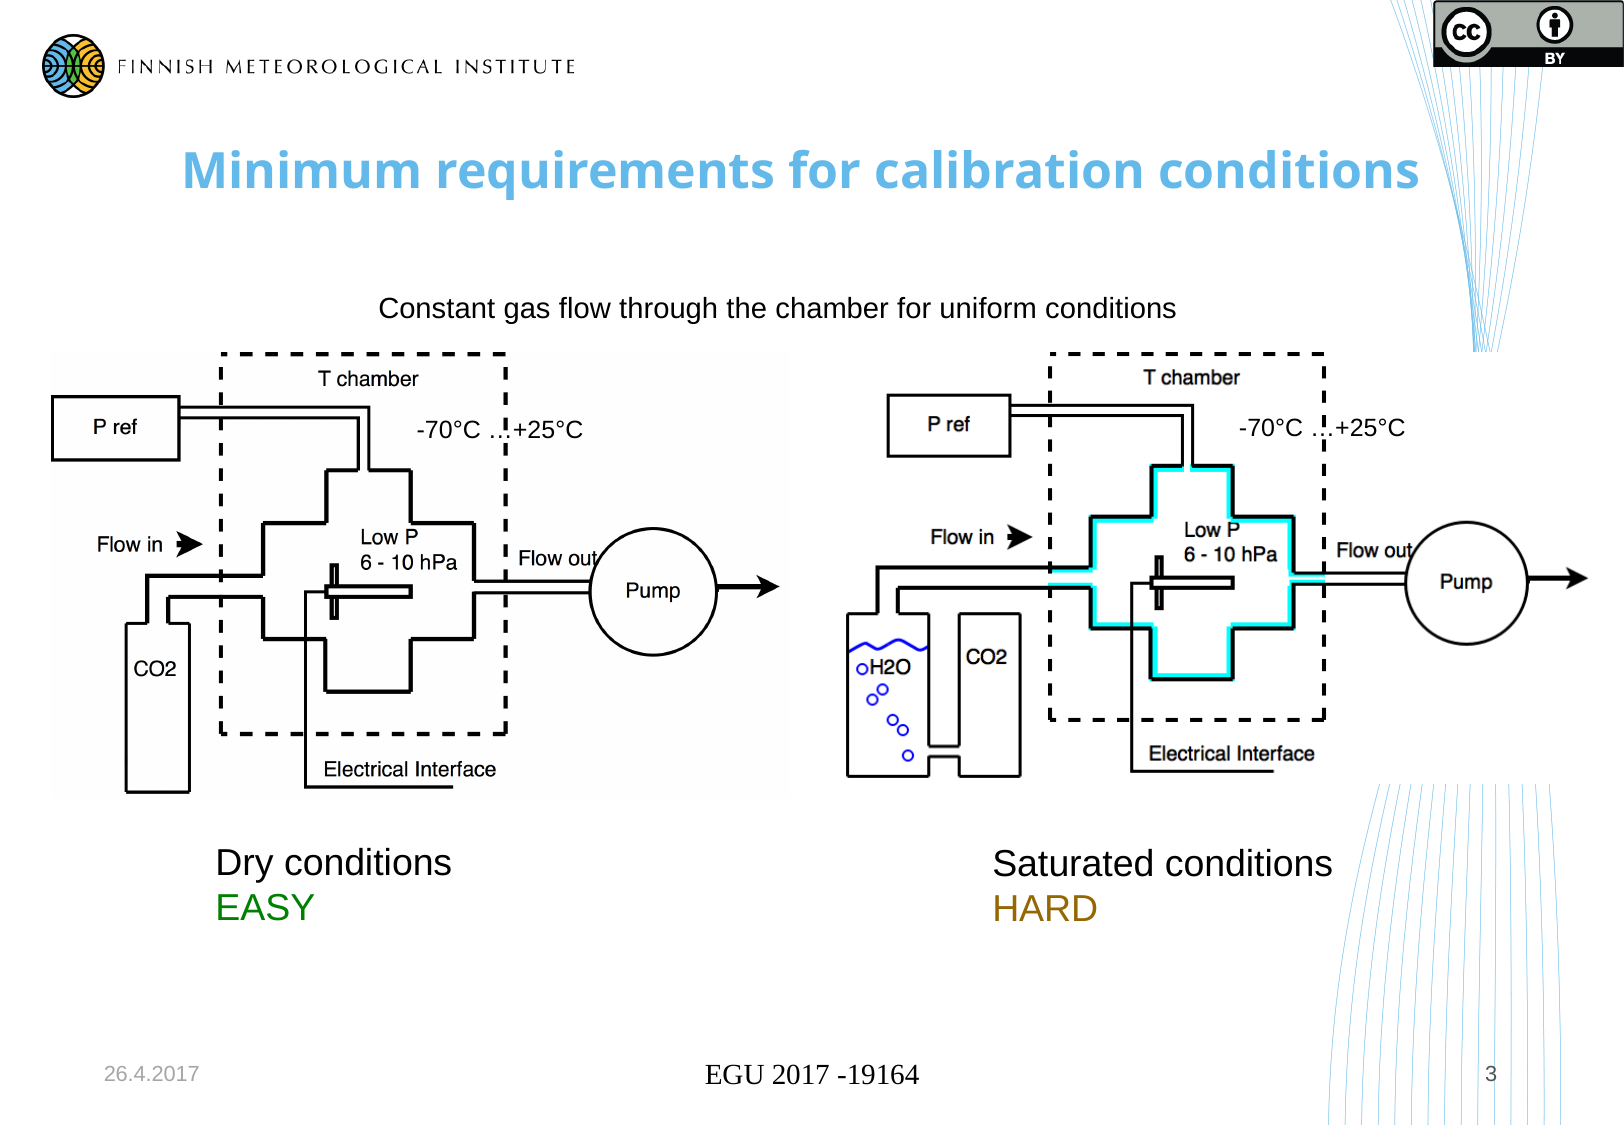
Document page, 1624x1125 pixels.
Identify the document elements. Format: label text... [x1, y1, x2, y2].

text_box Minimum requirements for calibration conditions [166, 131, 1436, 206]
footer EGU 2017 -19164 [537, 1042, 1086, 1103]
text_box Dry conditions EASY [200, 830, 468, 936]
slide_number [103, 1042, 470, 1103]
text_box Saturated conditions HARD [977, 831, 1441, 936]
slide_number 3 [1146, 1042, 1513, 1103]
text_box Constant gas flow through the chamber for uniform conditions [363, 281, 1194, 332]
picture [0, 0, 1624, 1125]
